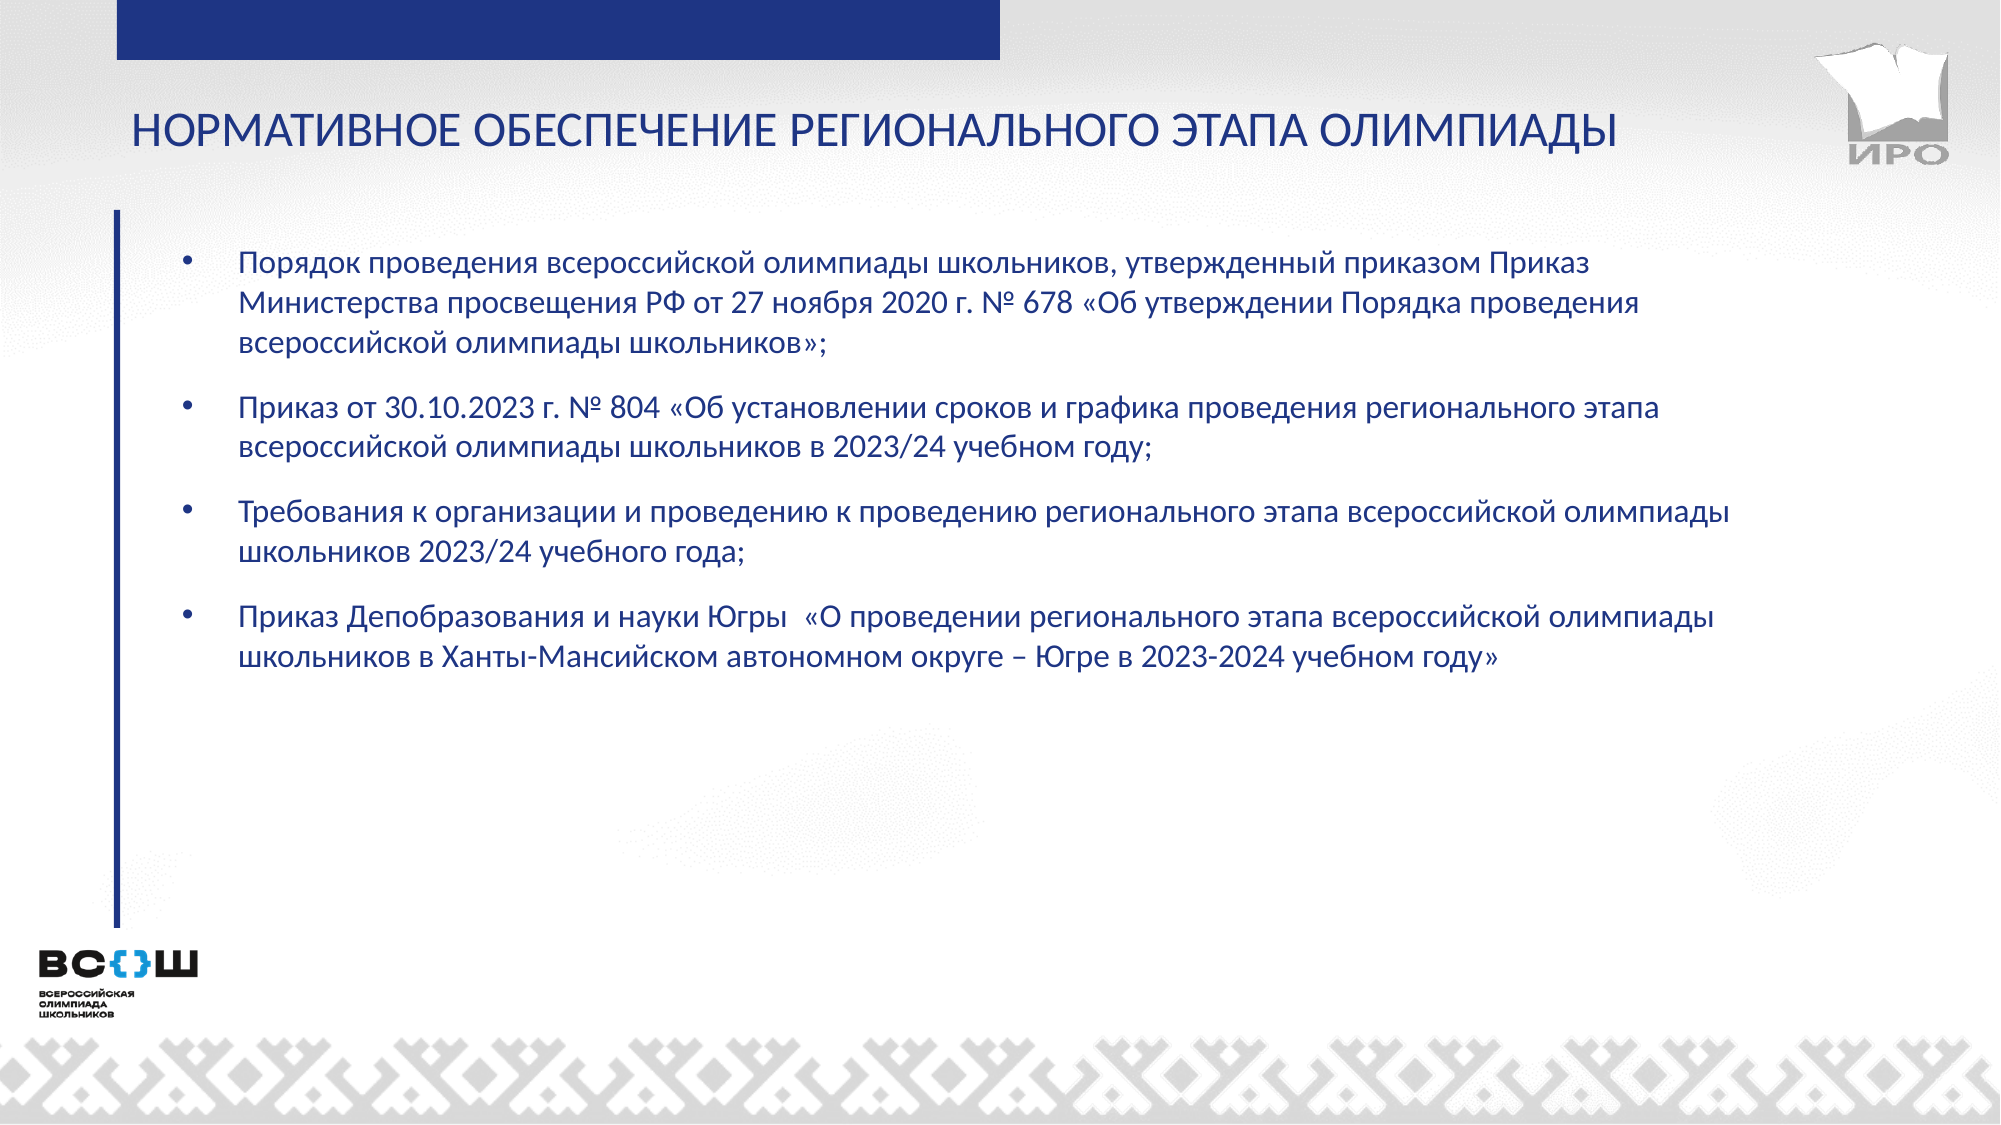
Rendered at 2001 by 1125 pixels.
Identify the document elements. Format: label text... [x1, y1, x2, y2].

text_box [65, 54, 588, 156]
picture [0, 0, 2001, 1125]
text_box НОРМАТИВНОЕ ОБЕСПЕЧЕНИЕ РЕГИОНАЛЬНОГО ЭТАПА ОЛИМПИАДЫ [117, 89, 1764, 165]
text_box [116, 209, 1791, 928]
